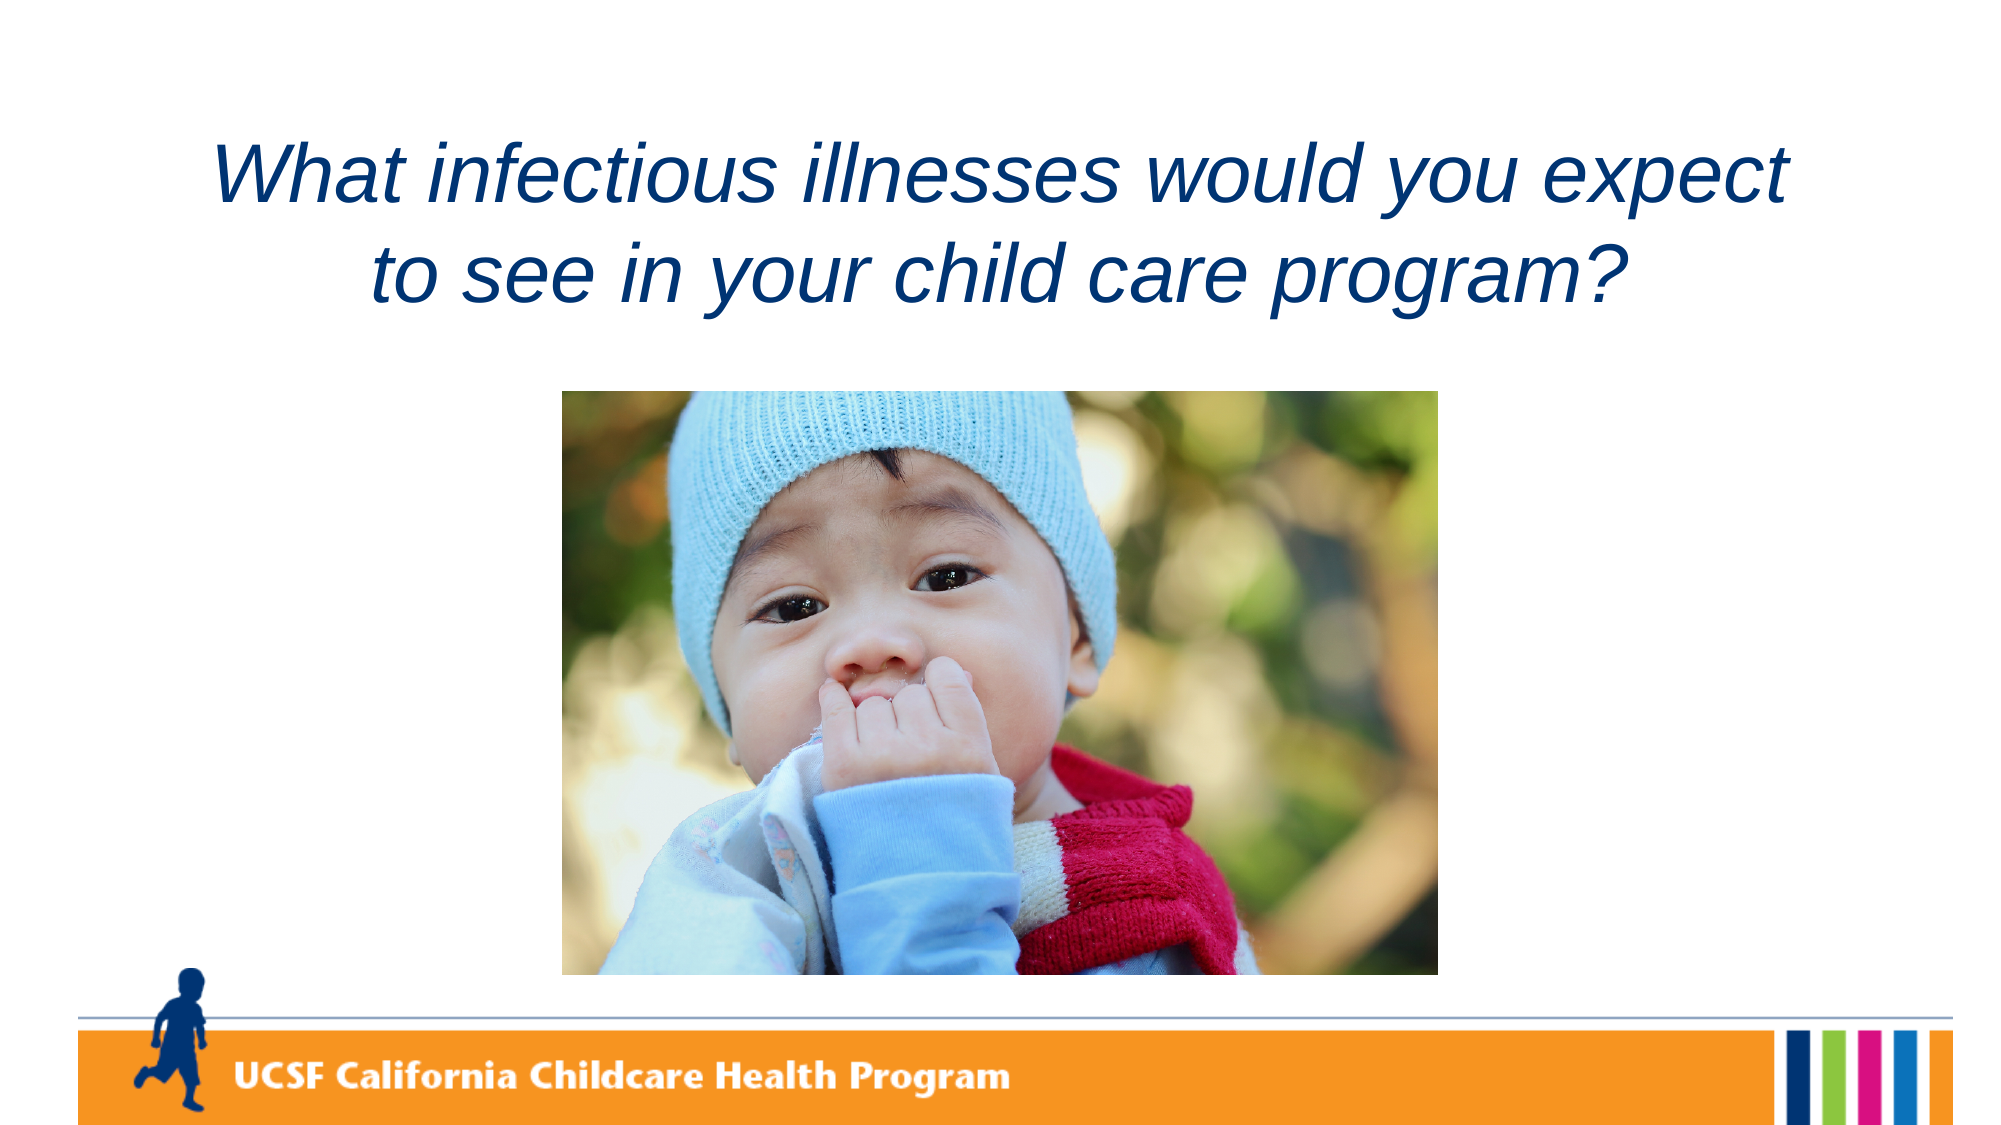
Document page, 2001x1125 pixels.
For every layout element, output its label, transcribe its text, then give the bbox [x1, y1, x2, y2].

title What infectious illnesses would you expect to see in your child care program? [154, 99, 1846, 340]
picture [78, 390, 1953, 1125]
